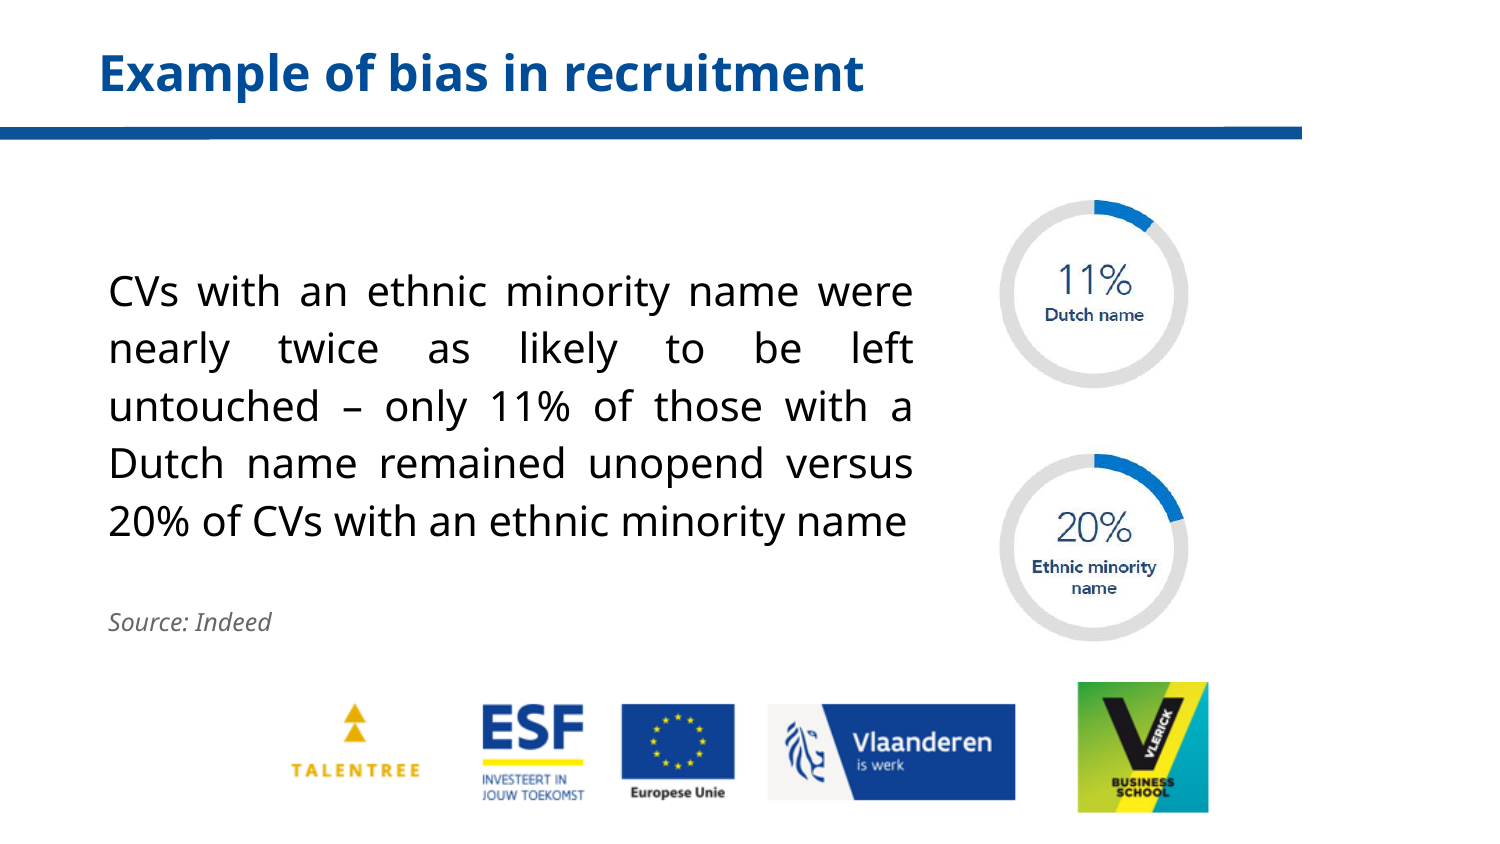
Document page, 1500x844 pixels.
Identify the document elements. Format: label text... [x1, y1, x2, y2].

picture [258, 682, 1242, 817]
picture [998, 194, 1193, 650]
text_box Example of bias in recruitment [83, 26, 1482, 134]
list CVs with an ethnic minority name were nearly twice as likely to be left untouched – only 11% of those with a Dutch name remained unopend versus 20% of CVs with an ethnic minority name Source: Indeed [74, 242, 929, 602]
